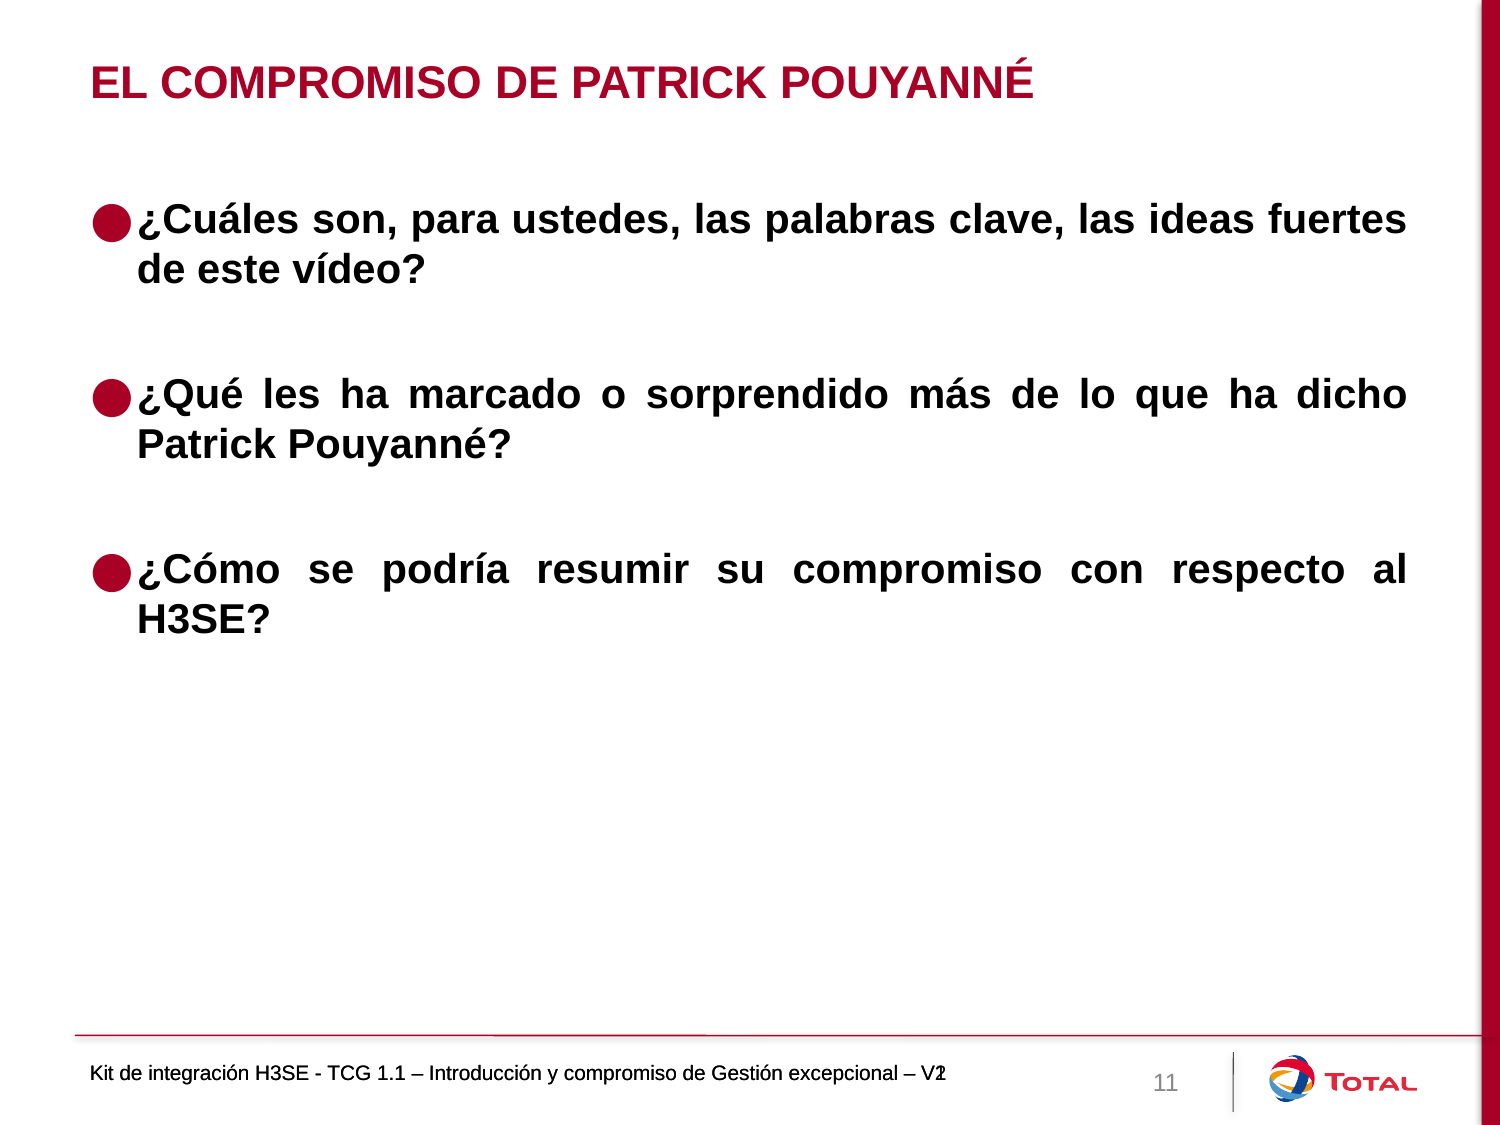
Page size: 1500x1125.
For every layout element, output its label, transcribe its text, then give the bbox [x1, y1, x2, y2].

picture [1260, 1045, 1426, 1112]
slide_number 11 [1074, 1051, 1194, 1112]
text_box Kit de integración H3SE - TCG 1.1 – Introducción y compromiso de Gestión excepcional – V2 [74, 1051, 988, 1112]
title EL COMPROMISO DE PATRICK POUYANNÉ [75, 45, 1424, 150]
list ¿Cuáles son, para ustedes, las palabras clave, las ideas fuertes de este vídeo? ¿Qué les ha marcado o sorprendido más de lo que ha dicho Patrick Pouyanné? ¿Cómo se podría resumir su compromiso con respecto al H3SE? [74, 184, 1424, 1012]
